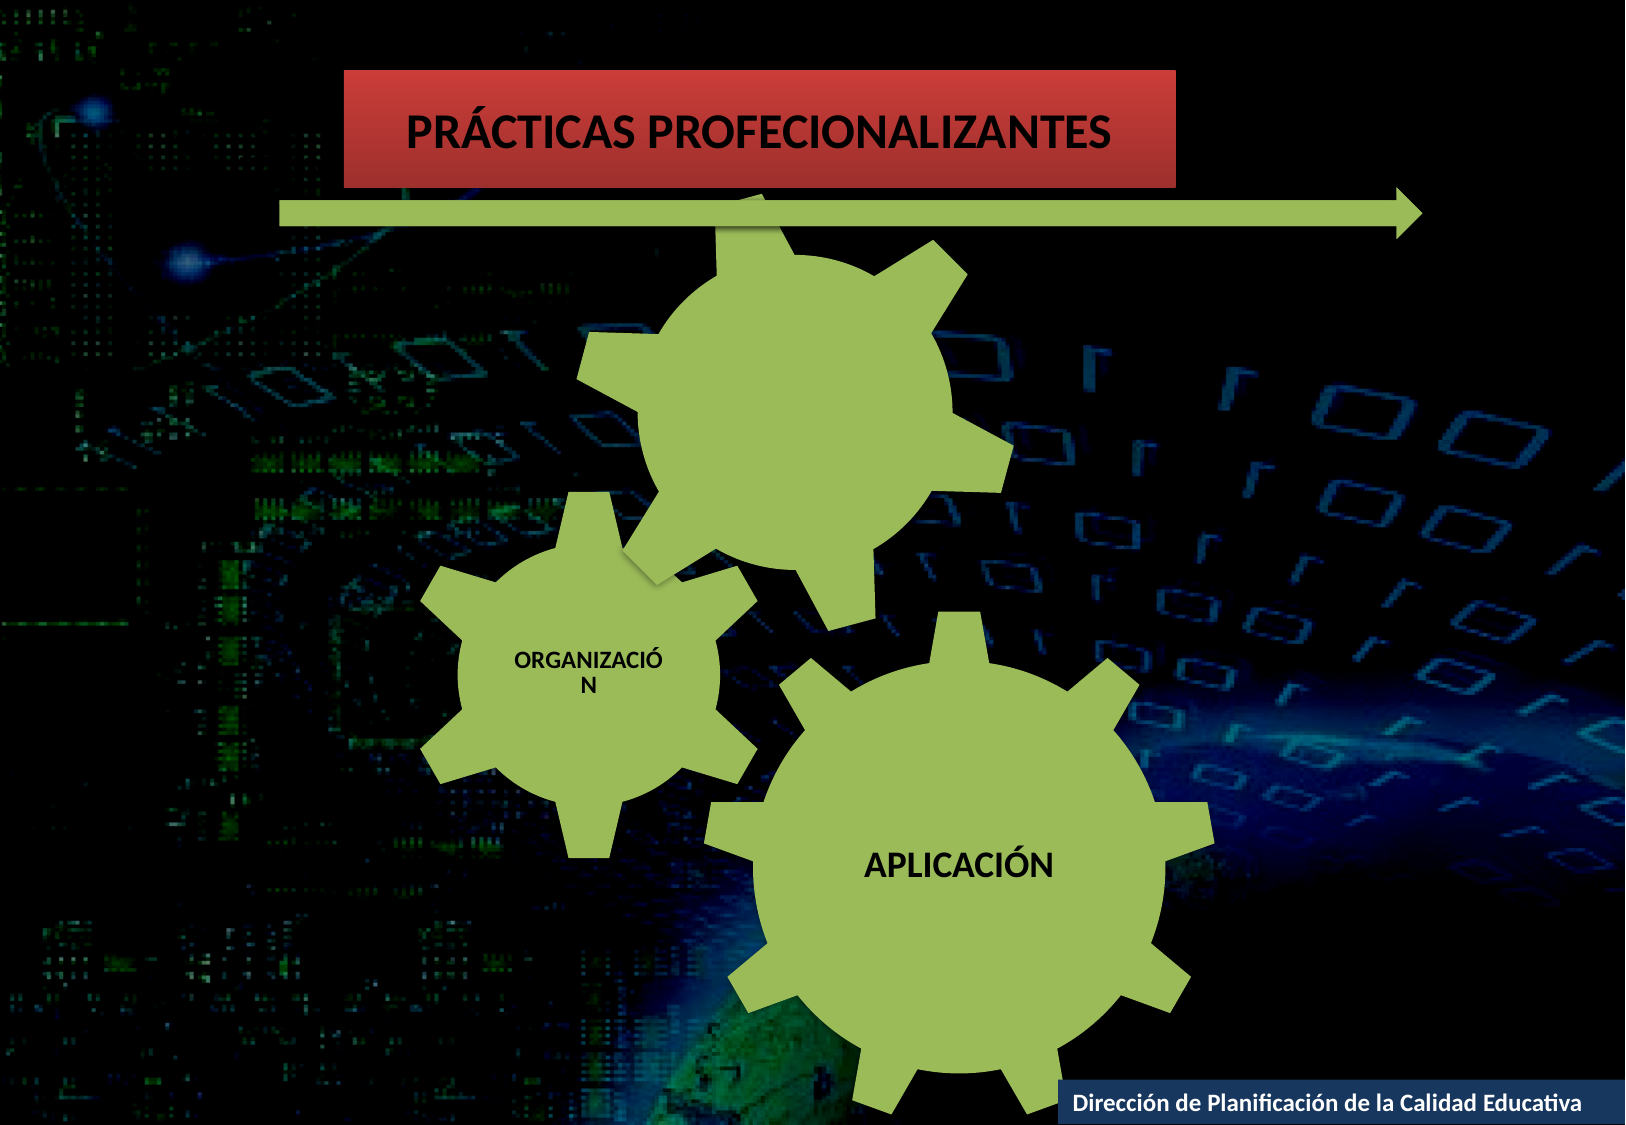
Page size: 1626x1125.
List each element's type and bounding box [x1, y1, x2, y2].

picture [0, 0, 1625, 1125]
text_box [73, 187, 1423, 1125]
